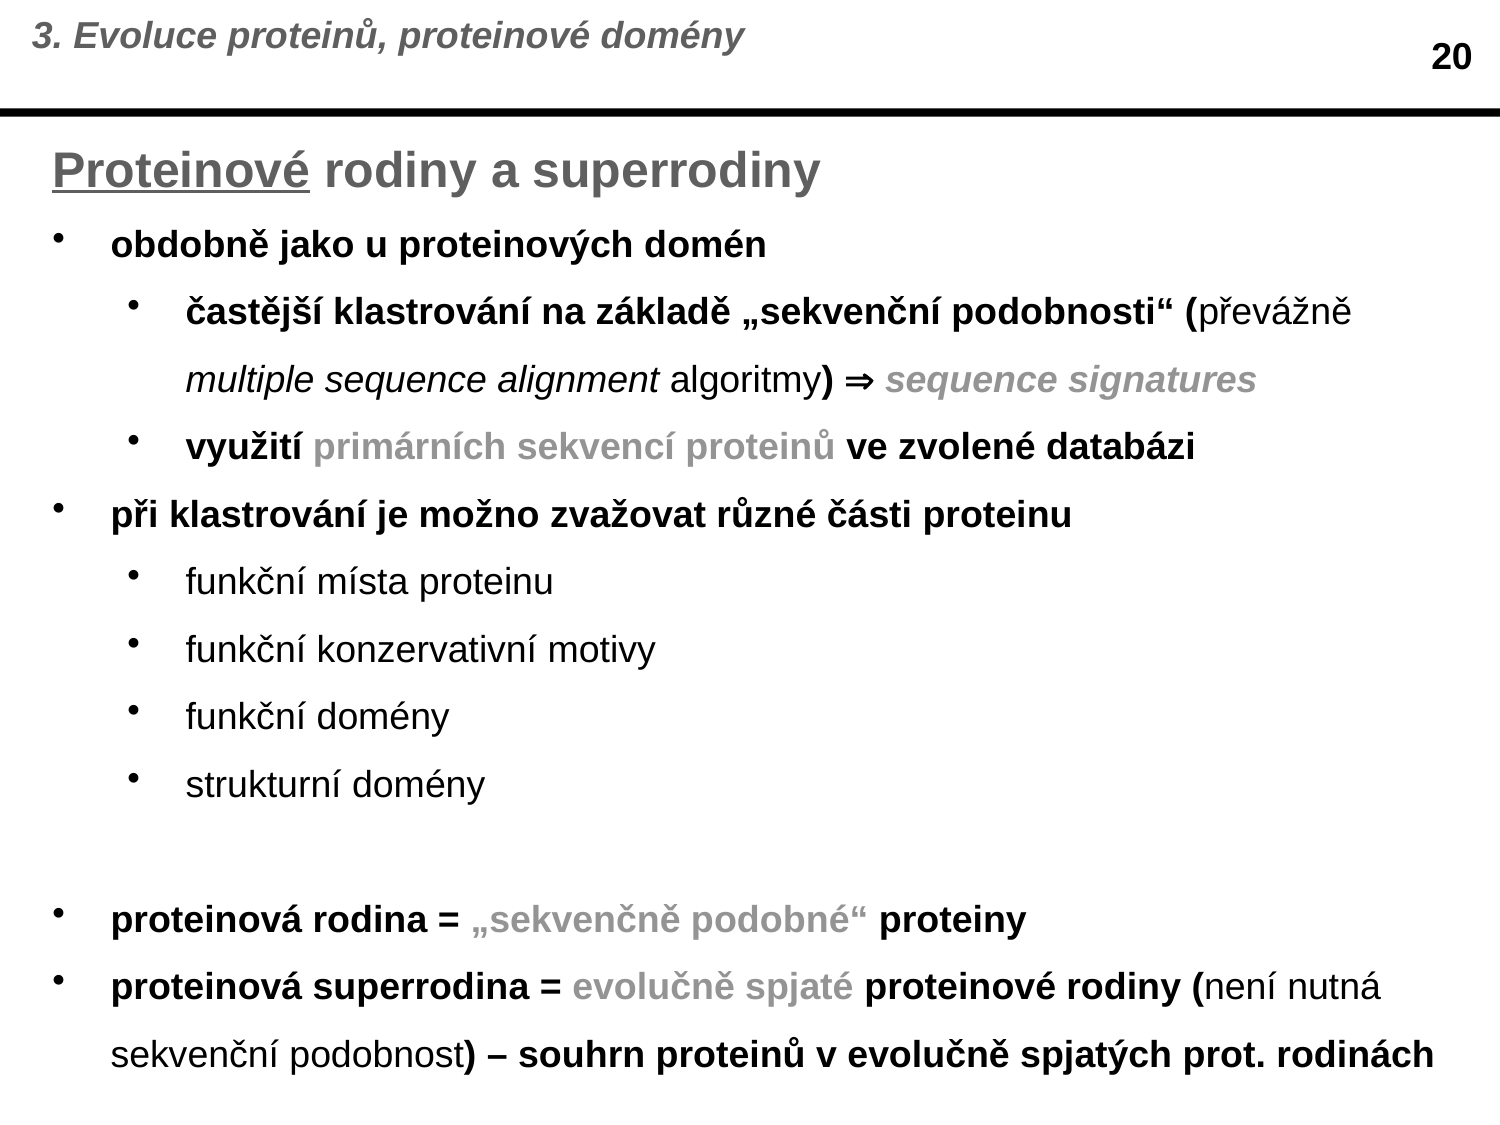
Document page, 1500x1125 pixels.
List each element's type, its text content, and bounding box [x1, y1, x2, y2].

text_box Proteinové rodiny a superrodiny obdobně jako u proteinových domén častější klastrování na základě „sekvenční podobnosti“ (převážně multiple sequence alignment algoritmy)  sequence signatures využití primárních sekvencí proteinů ve zvolené databázi při klastrování je možno zvažovat různé části proteinu funkční místa proteinu funkční konzervativní motivy funkční domény strukturní domény proteinová rodina = „sekvenčně podobné“ proteiny proteinová superrodina = evolučně spjaté proteinové rodiny (není nutná sekvenční podobnost) – souhrn proteinů v evolučně spjatých prot. rodinách [37, 99, 1463, 1083]
text_box 3. Evoluce proteinů, proteinové domény [17, 3, 761, 104]
text_box 20 [1399, 24, 1488, 85]
